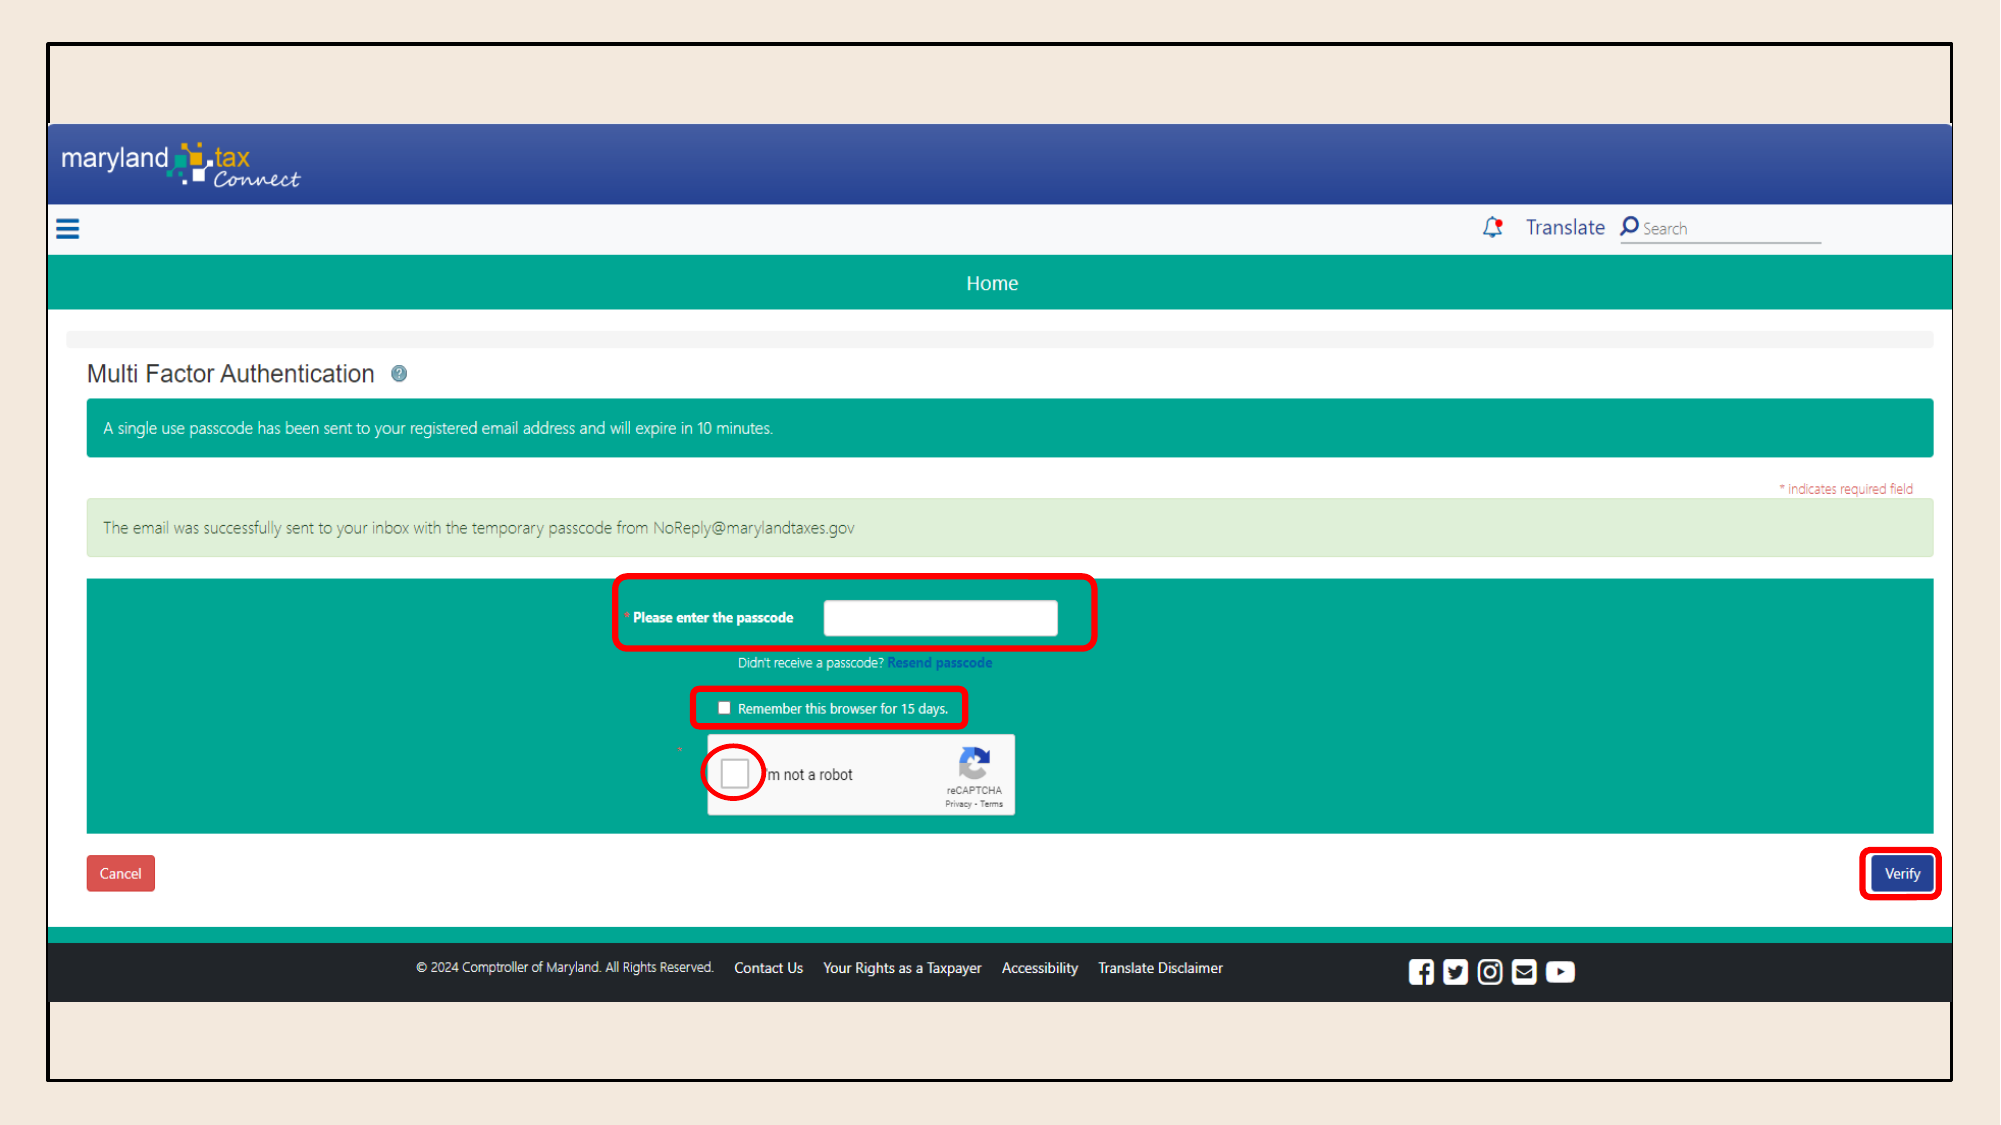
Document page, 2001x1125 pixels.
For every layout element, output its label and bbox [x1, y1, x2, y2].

picture [48, 123, 1952, 1002]
